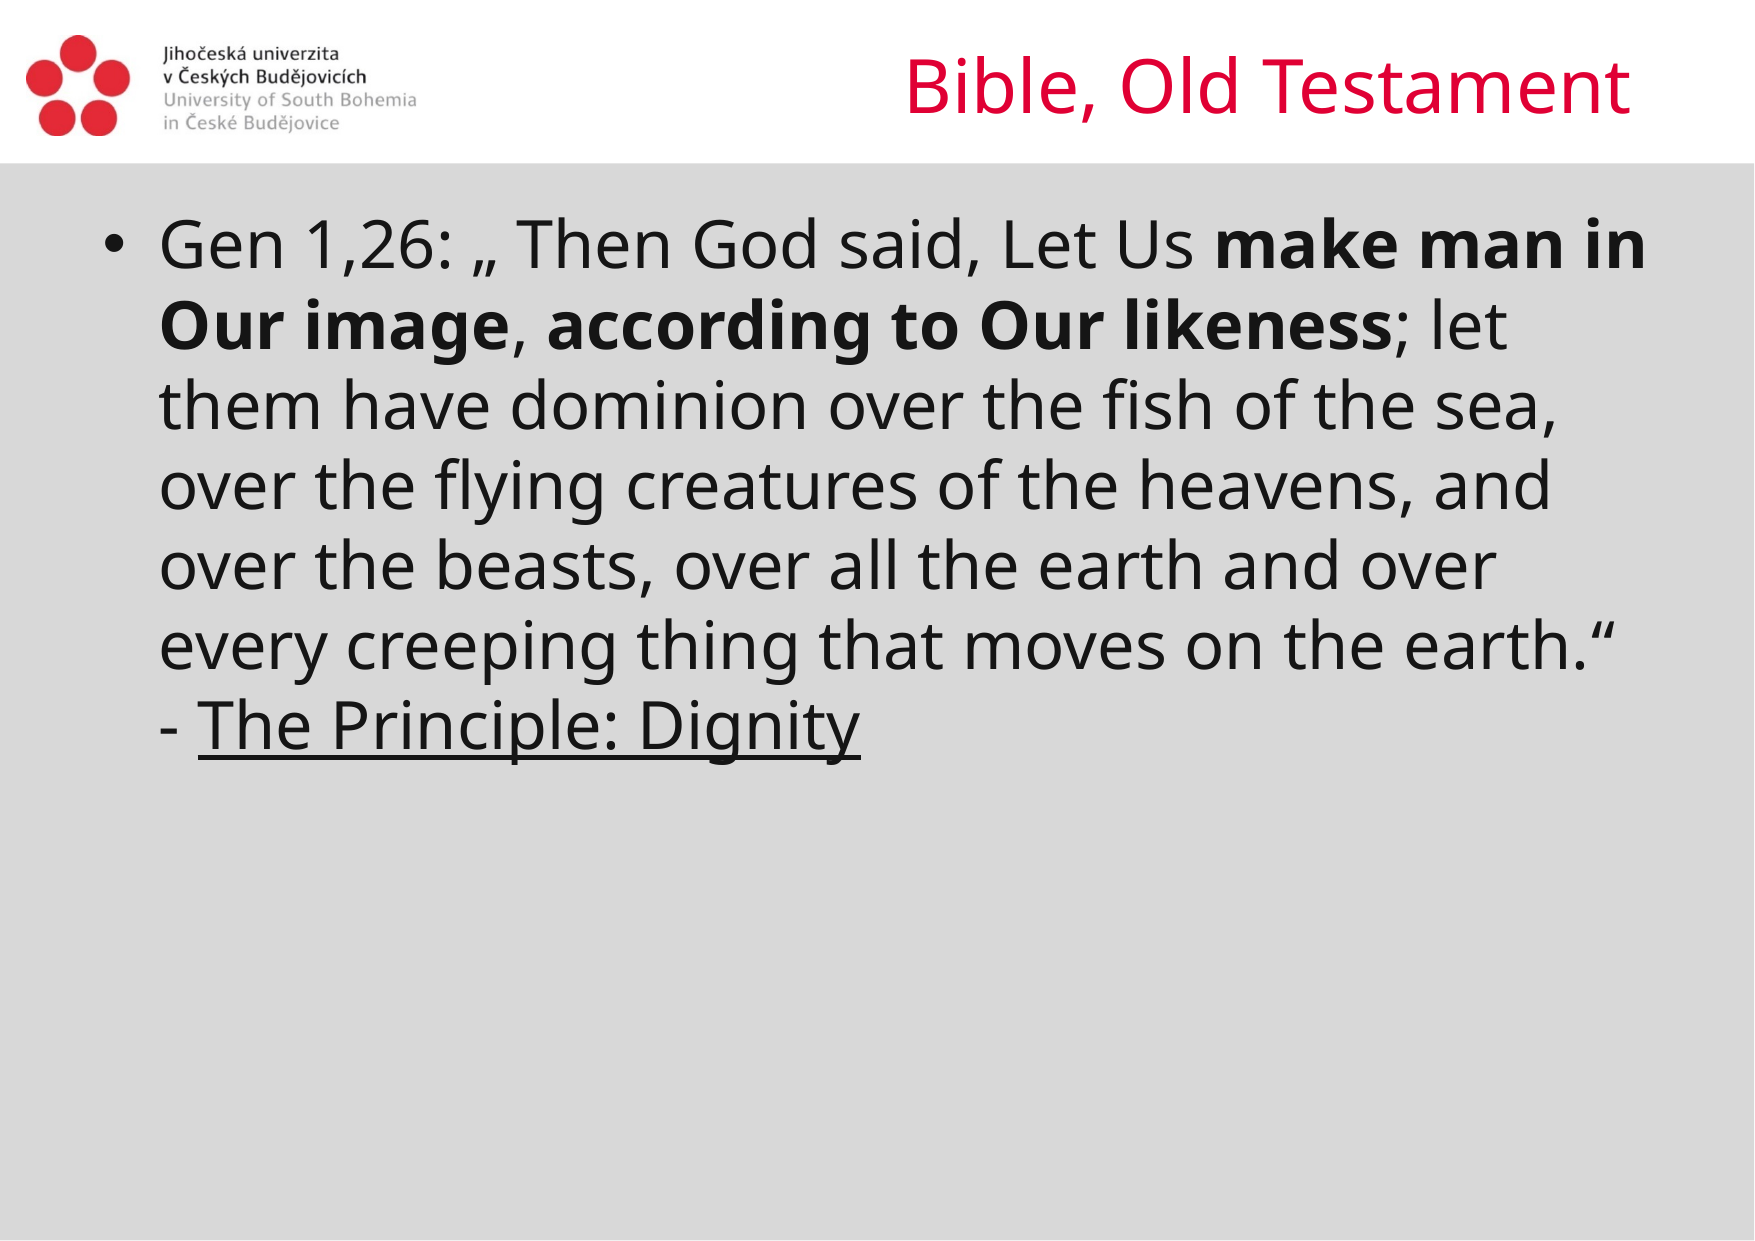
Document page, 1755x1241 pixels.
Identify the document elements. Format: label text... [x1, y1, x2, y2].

title Bible, Old Testament [448, 29, 1667, 139]
list Gen 1,26: „ Then God said, Let Us make man in Our image, according to Our likeness; let them have dominion over the fish of the sea, over the flying creatures of the heavens, and over the beasts, over all the earth and over every creeping thing that moves on the earth.“ - The Principle: Dignity [87, 194, 1667, 1109]
picture [26, 35, 417, 136]
